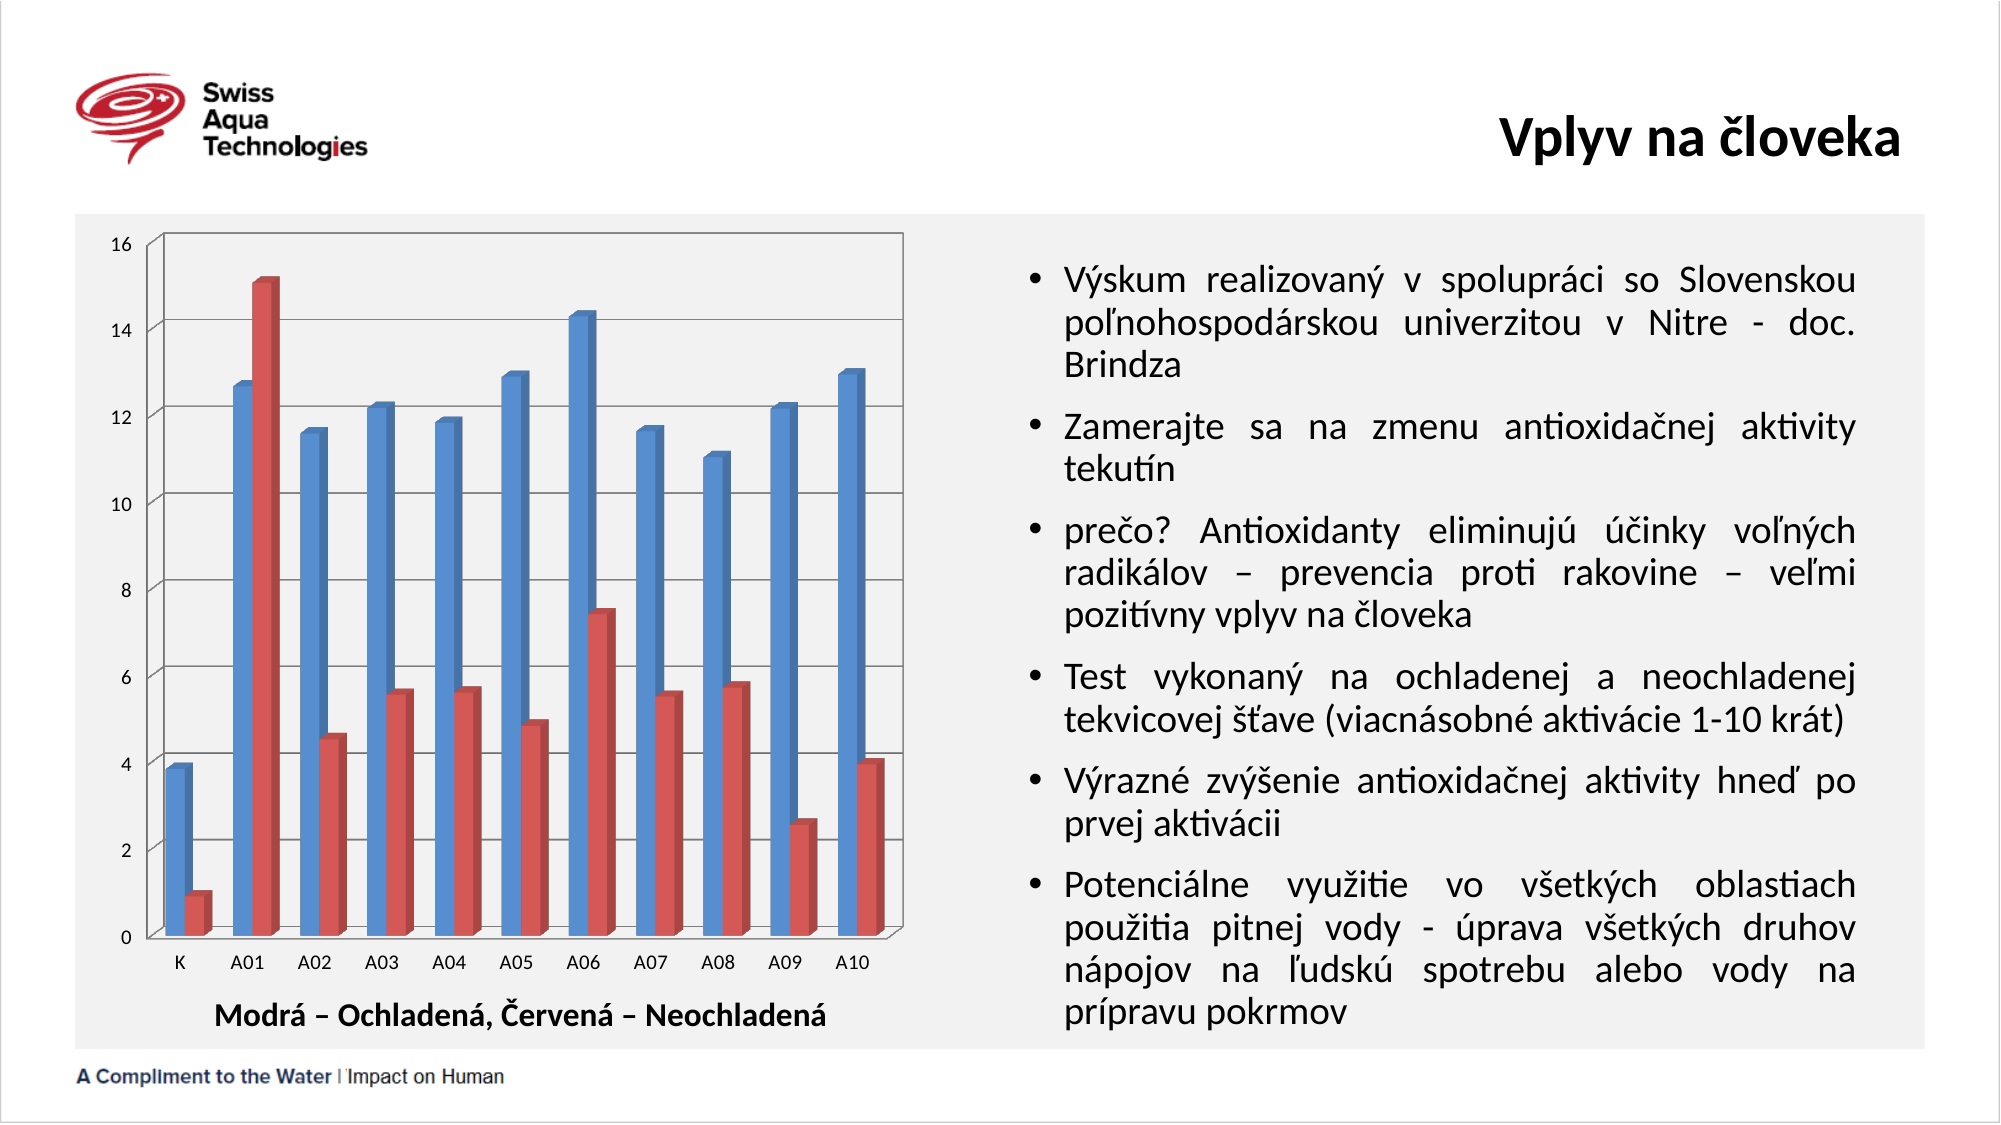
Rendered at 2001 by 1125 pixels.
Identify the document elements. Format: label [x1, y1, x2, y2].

chart [93, 214, 921, 993]
picture [0, 1, 2000, 1124]
